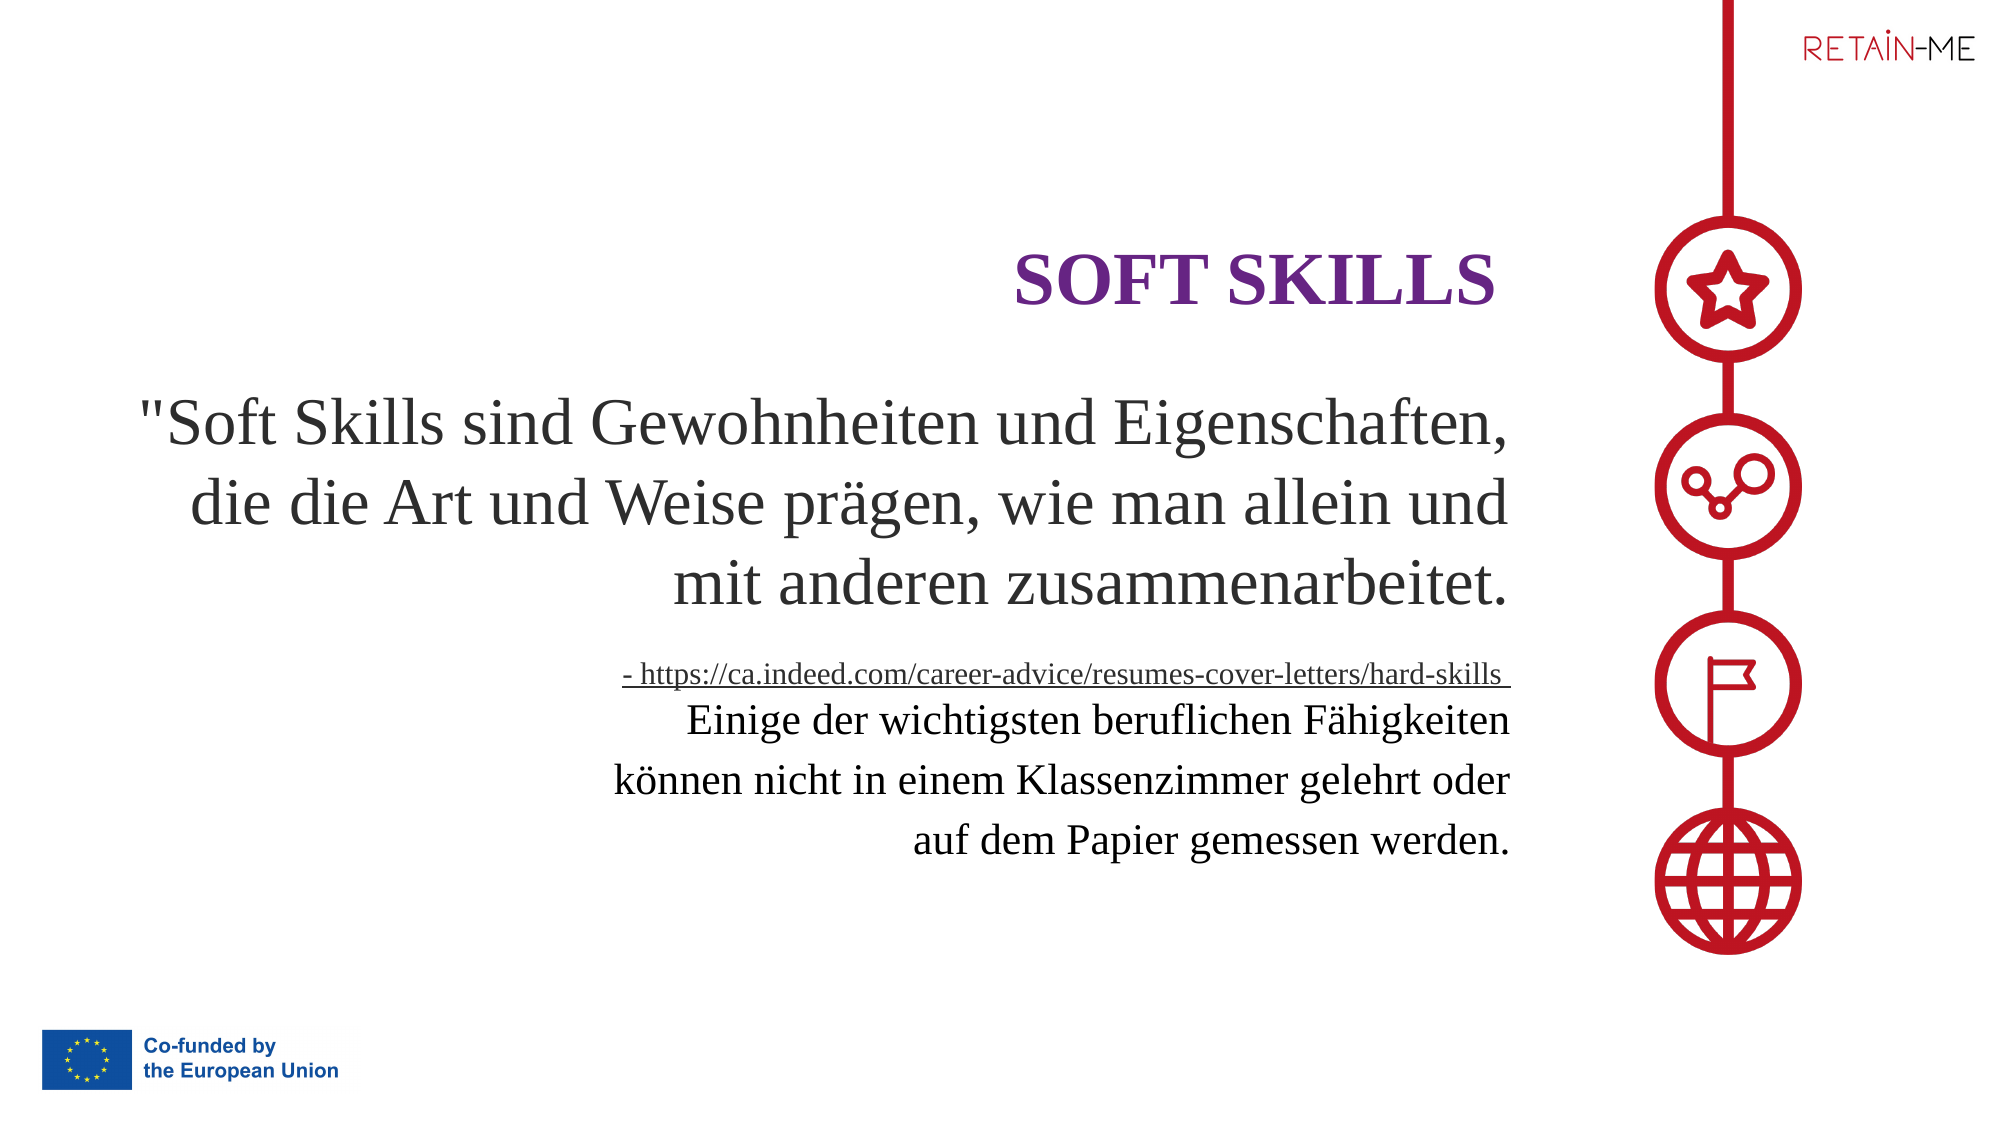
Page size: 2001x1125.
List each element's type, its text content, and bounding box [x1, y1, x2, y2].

picture [38, 1025, 361, 1094]
title SOFT SKILLS [938, 237, 1573, 324]
text_box "Soft Skills sind Gewohnheiten und Eigenschaften, die die Art und Weise prägen, wie man allein und mit anderen zusammenarbeitet. - https://ca.indeed.com/career-advice/resumes-cover-letters/hard-skills [116, 370, 1527, 698]
text_box [0, 1016, 377, 1103]
text_box Einige der wichtigsten beruflichen Fähigkeiten können nicht in einem Klassenzimmer gelehrt oder auf dem Papier gemessen werden. [551, 698, 1527, 879]
picture [1654, 0, 1978, 956]
